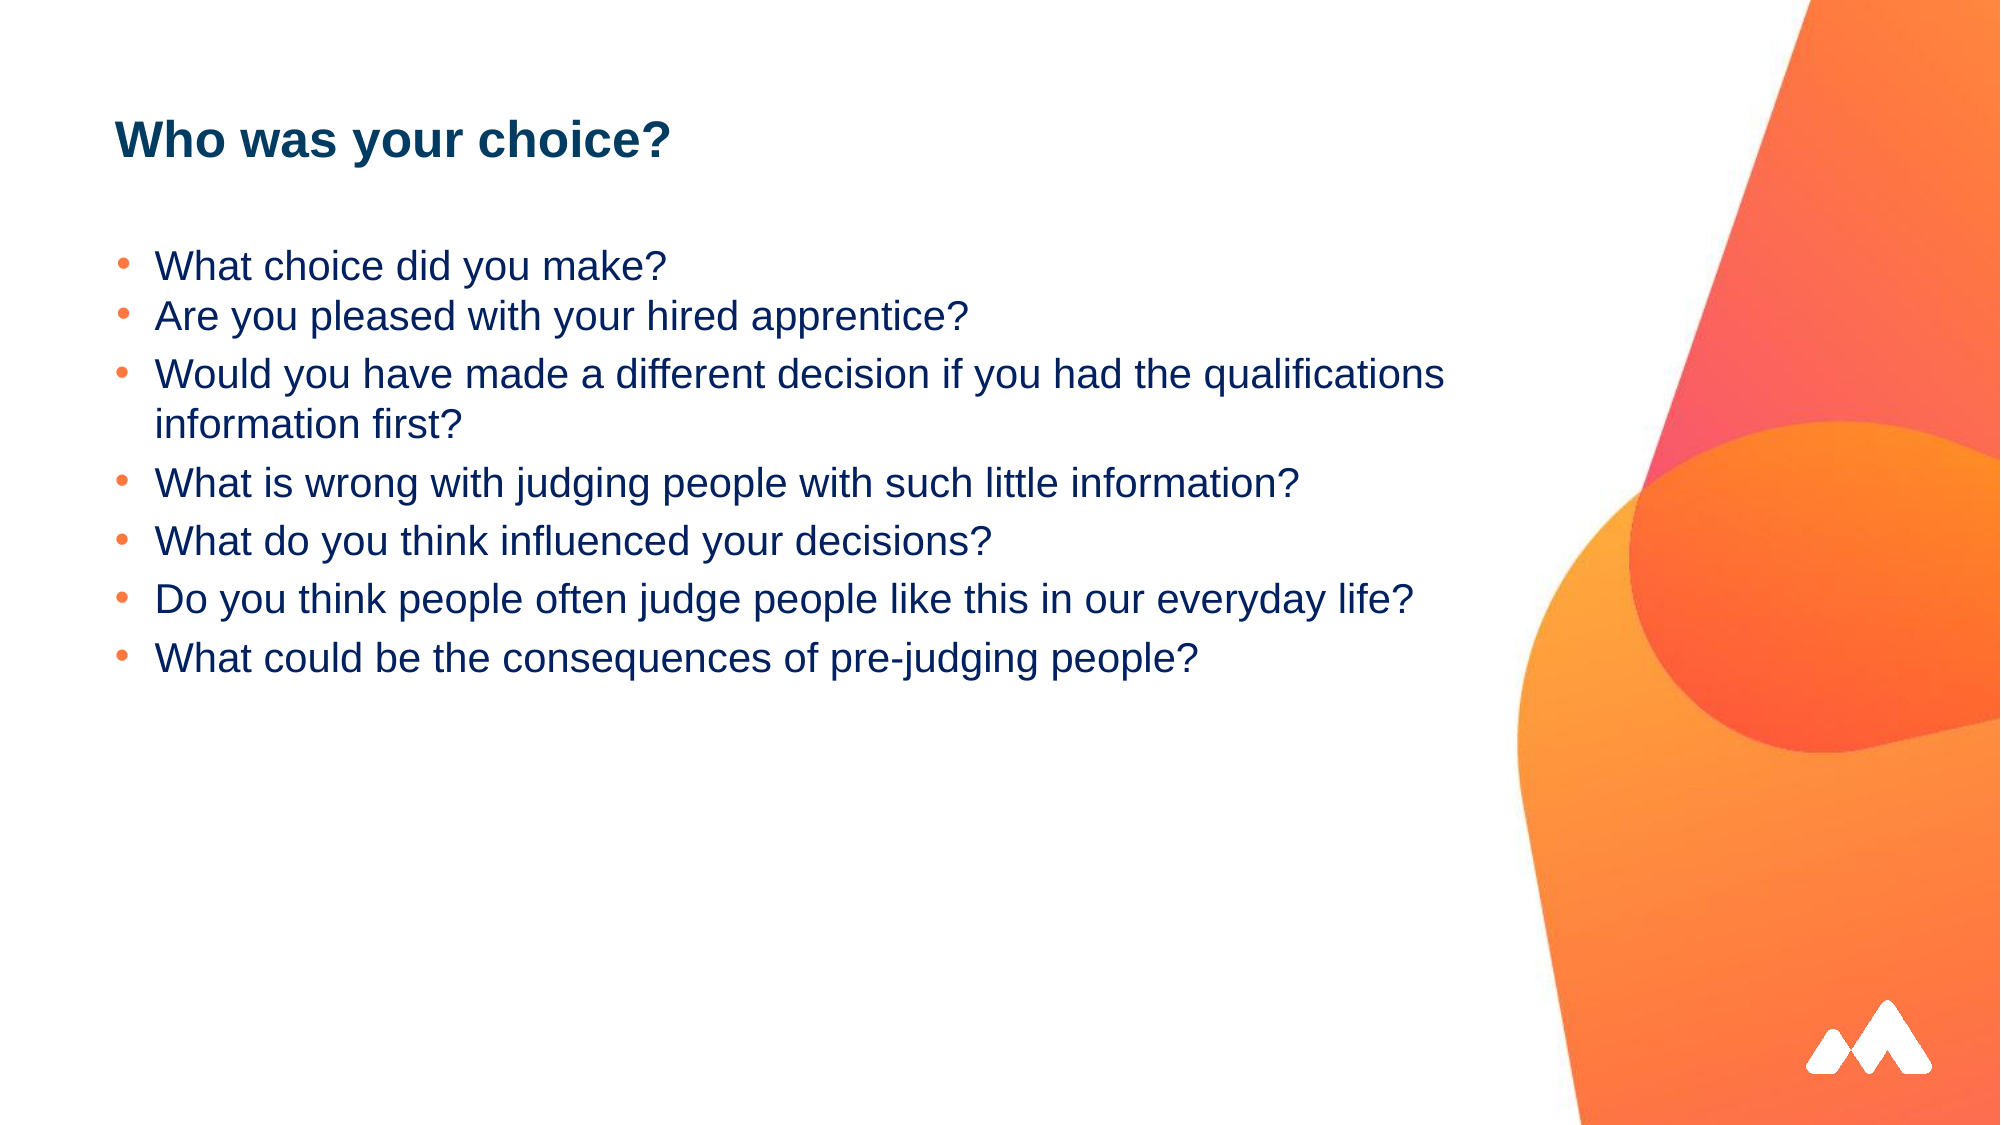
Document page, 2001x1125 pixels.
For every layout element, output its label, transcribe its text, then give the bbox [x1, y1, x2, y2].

picture [1500, 0, 2000, 1125]
list What choice did you make? Are you pleased with your hired apprentice? Would you have made a different decision if you had the qualifications information first? What is wrong with judging people with such little information? What do you think influenced your decisions? Do you think people often judge people like this in our everyday life? What could be the consequences of pre-judging people? [99, 231, 1475, 974]
title Who was your choice? [99, 43, 1606, 232]
